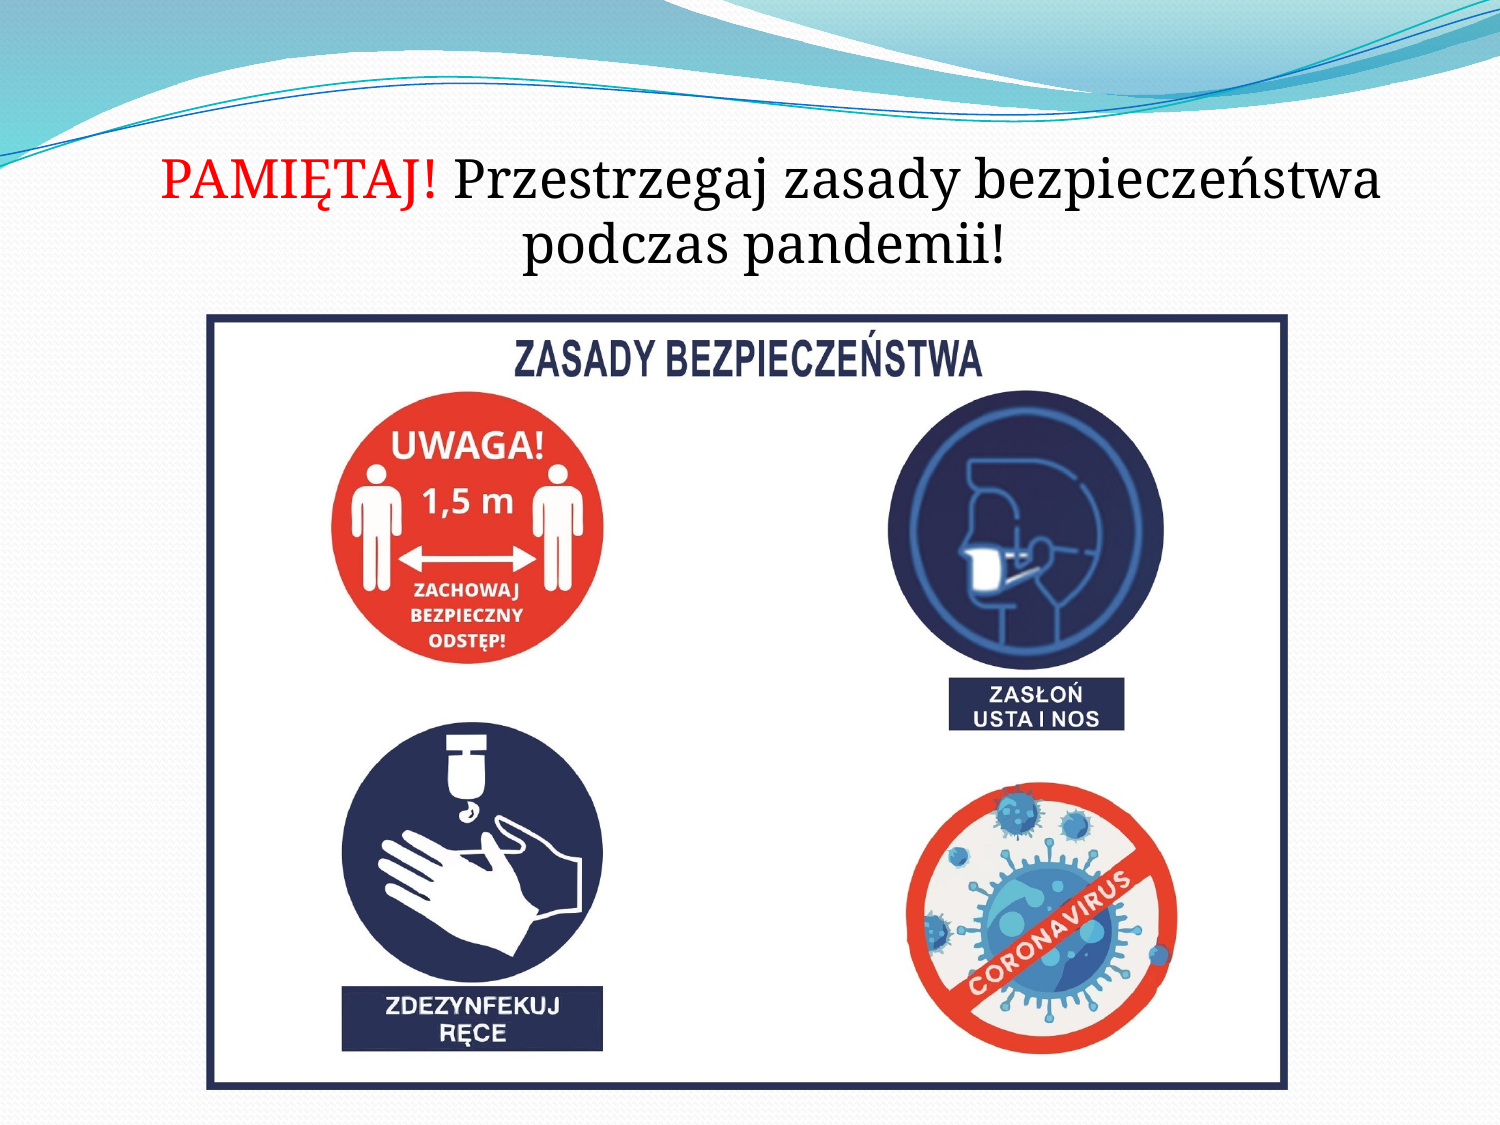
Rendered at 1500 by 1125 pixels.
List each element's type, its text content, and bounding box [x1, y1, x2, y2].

list PAMIĘTAJ! Przestrzegaj zasady bezpieczeństwa podczas pandemii! [75, 137, 1425, 421]
picture [206, 314, 1288, 1091]
